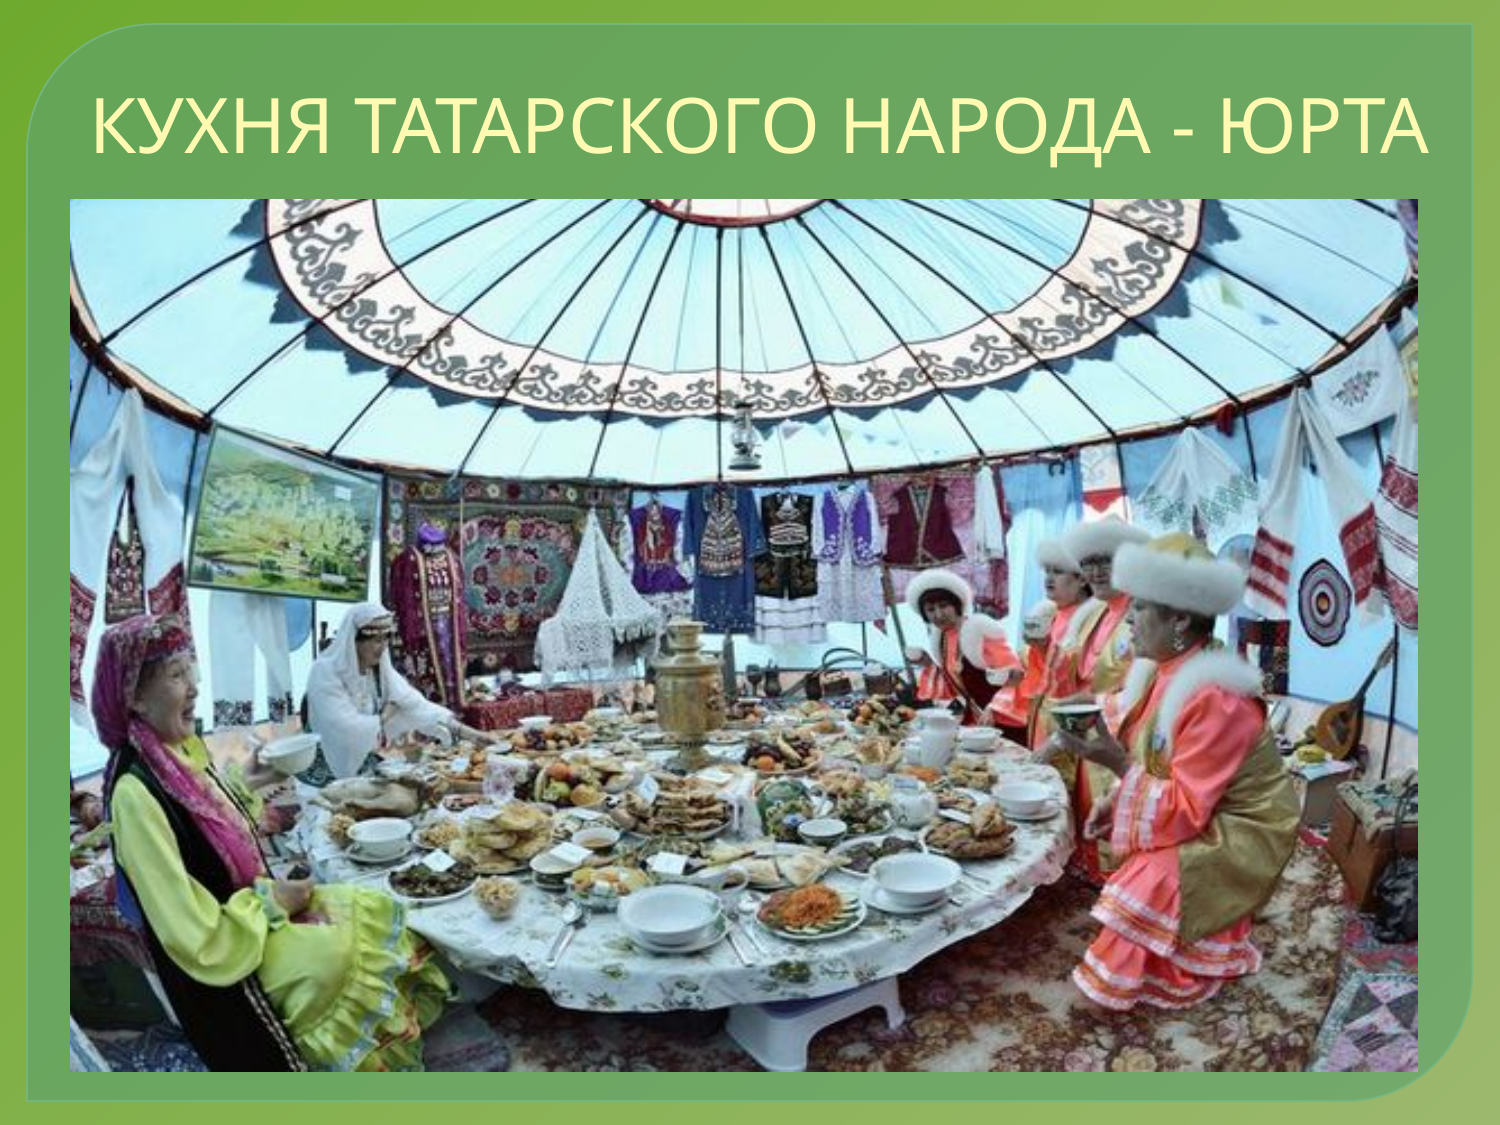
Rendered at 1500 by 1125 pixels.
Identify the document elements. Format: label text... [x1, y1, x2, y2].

picture [70, 198, 1419, 1073]
title КУХНЯ ТАТАРСКОГО НАРОДА - ЮРТА [35, 46, 1477, 176]
